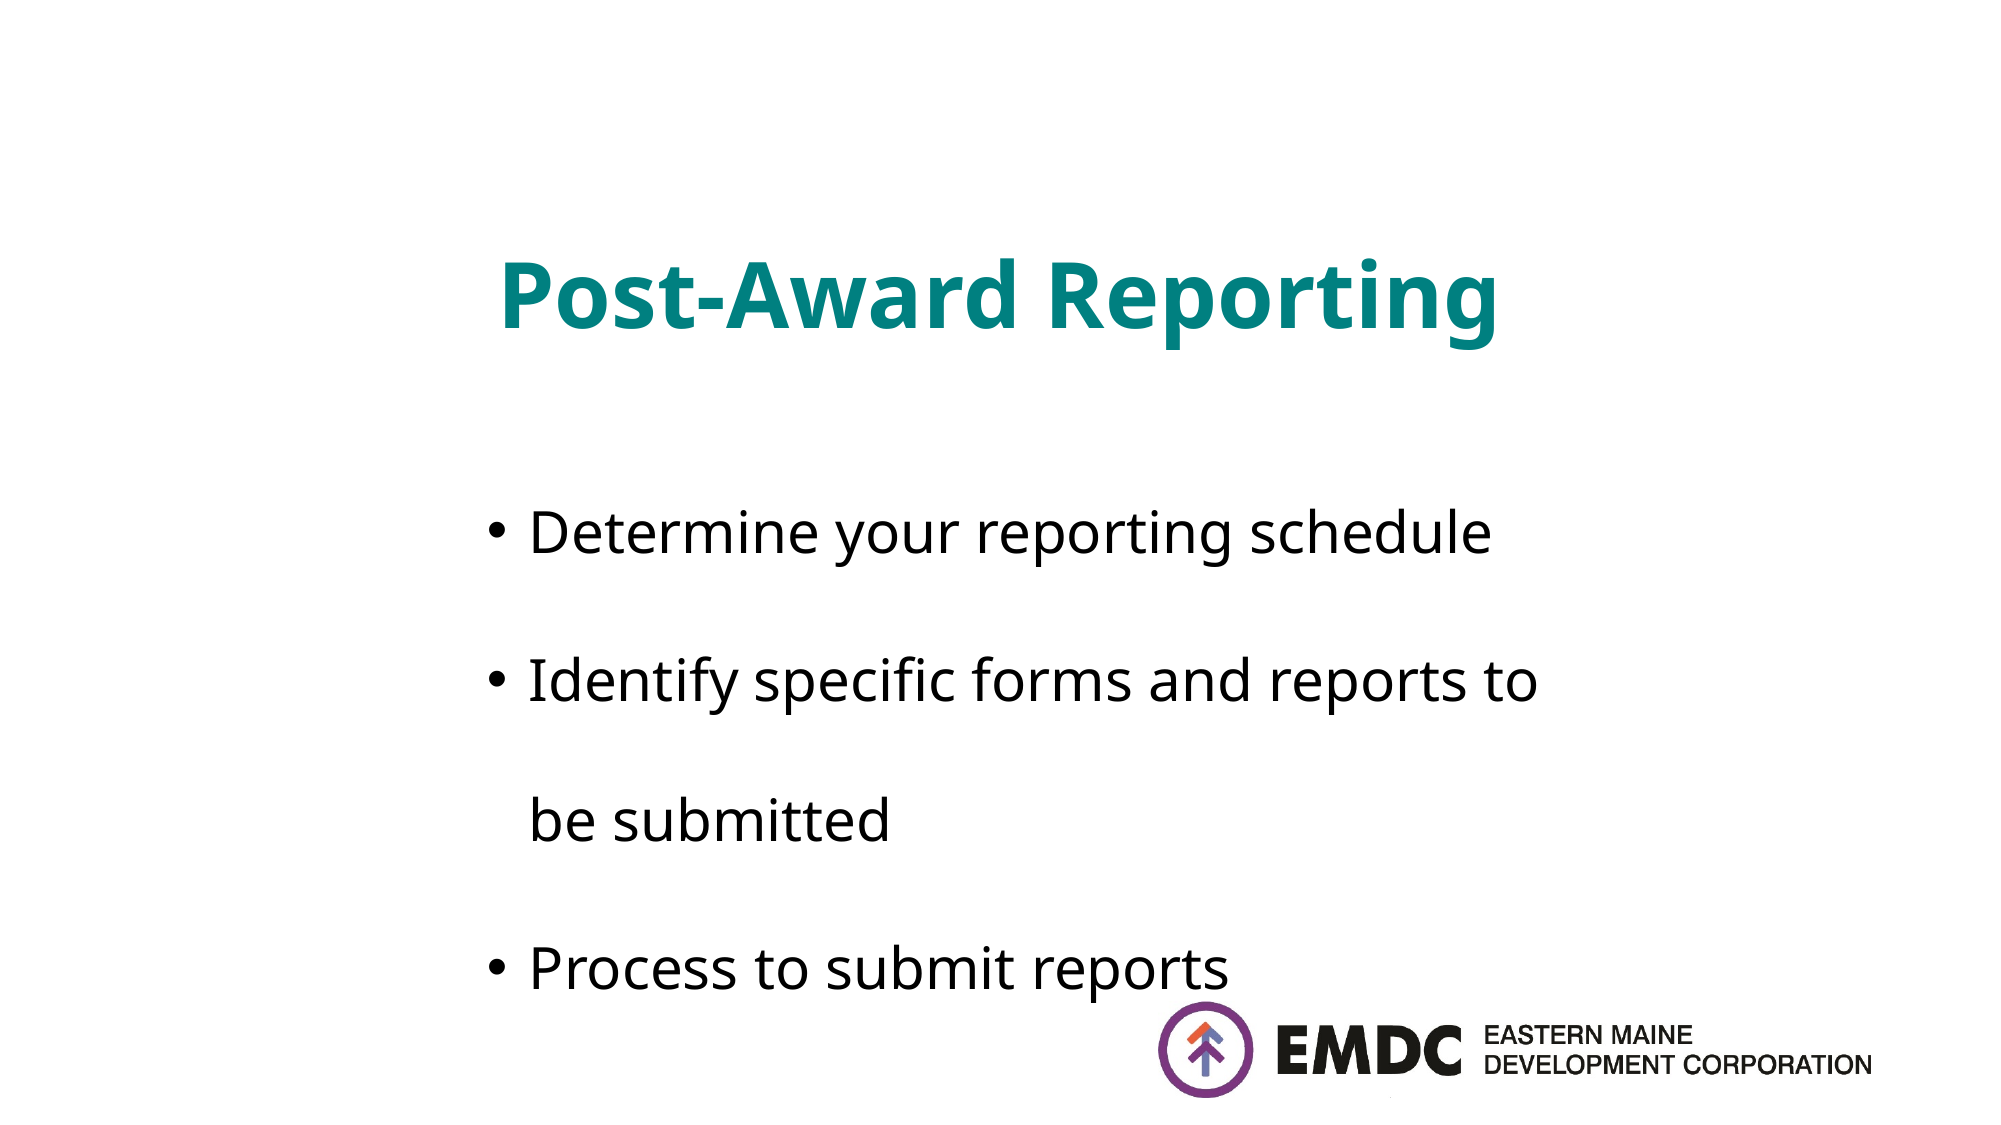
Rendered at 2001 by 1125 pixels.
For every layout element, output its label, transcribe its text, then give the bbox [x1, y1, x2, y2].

text_box Post-Award Reporting [324, 229, 1675, 418]
text_box Determine your reporting schedule Identify specific forms and reports to be submitted Process to submit reports [454, 417, 1602, 780]
picture [1158, 1001, 1871, 1098]
